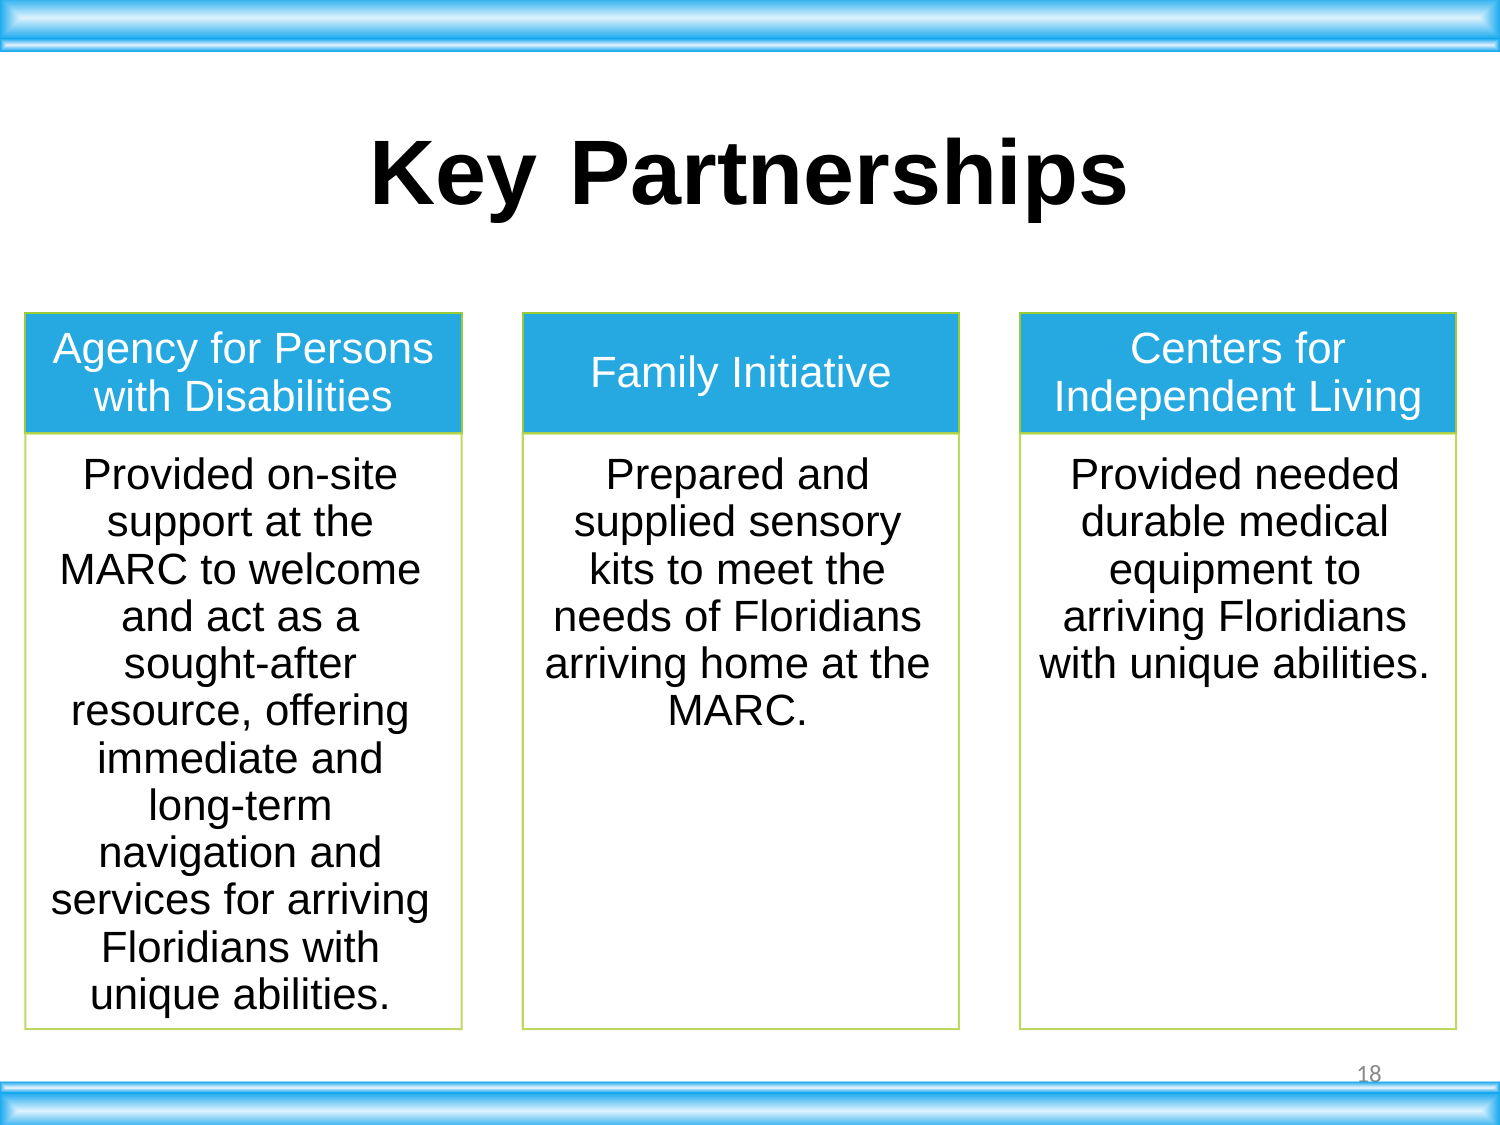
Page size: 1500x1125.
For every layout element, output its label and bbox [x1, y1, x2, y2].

list [24, 296, 1457, 1046]
text_box [0, 0, 1500, 1125]
